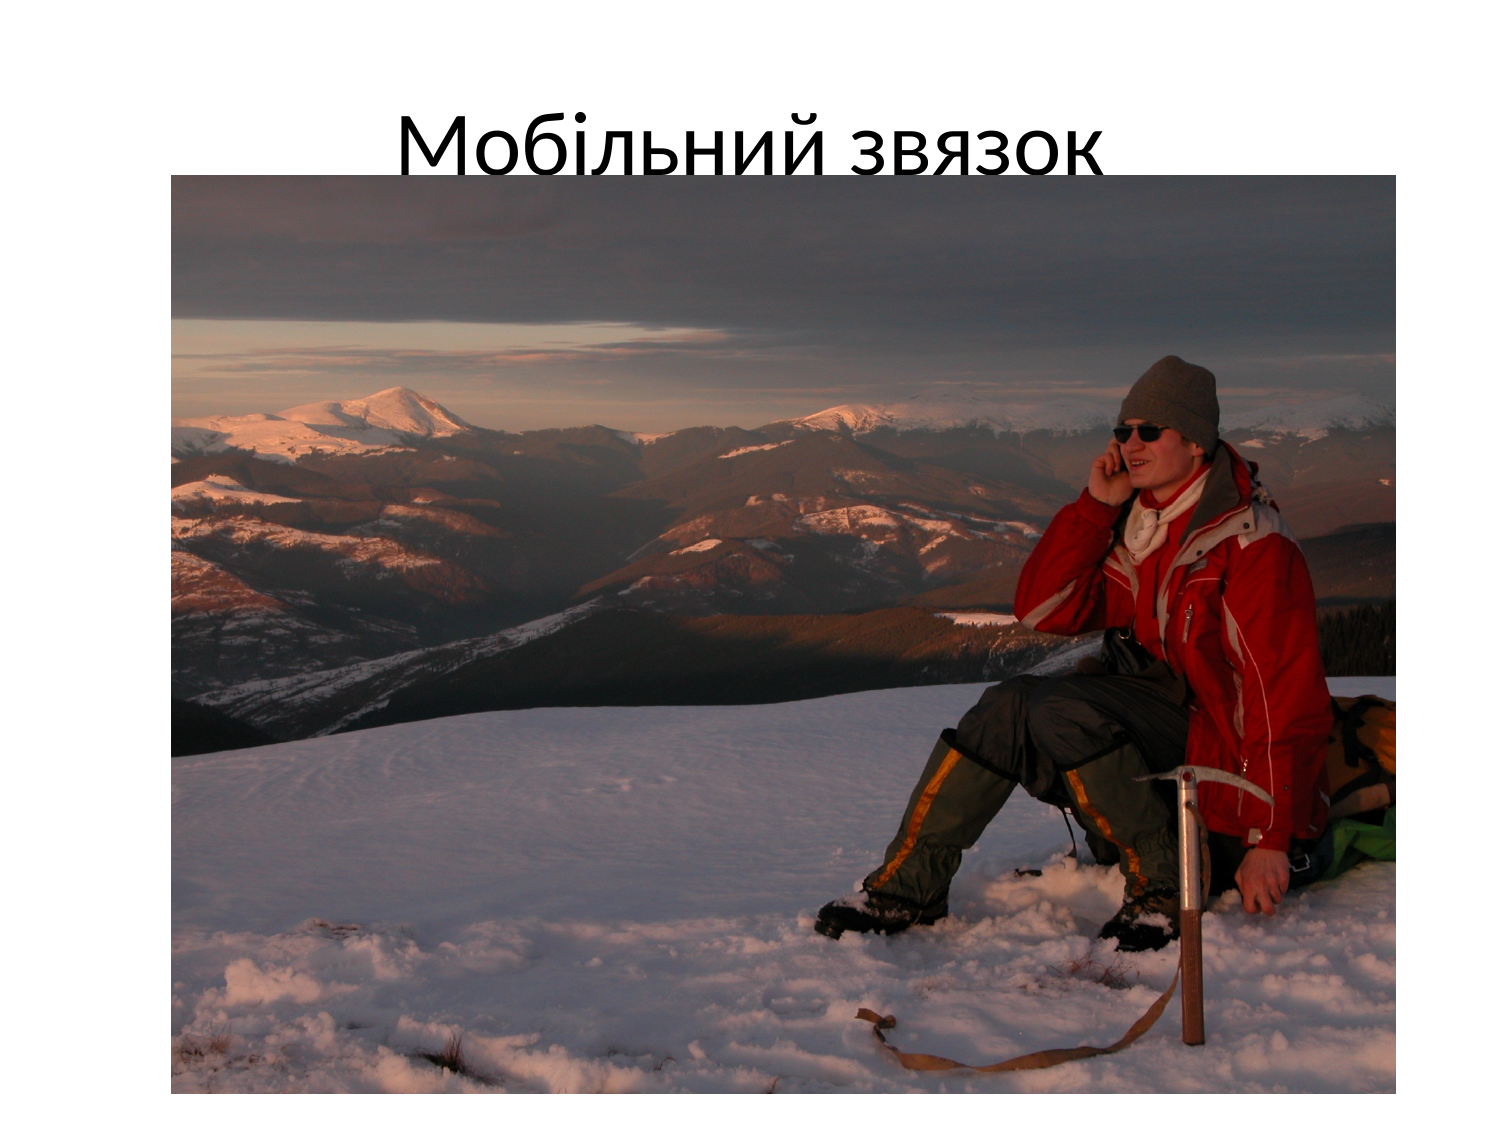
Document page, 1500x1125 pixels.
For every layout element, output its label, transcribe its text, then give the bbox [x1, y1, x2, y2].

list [170, 175, 1396, 1095]
title Мобільний звязок [75, 45, 1425, 233]
